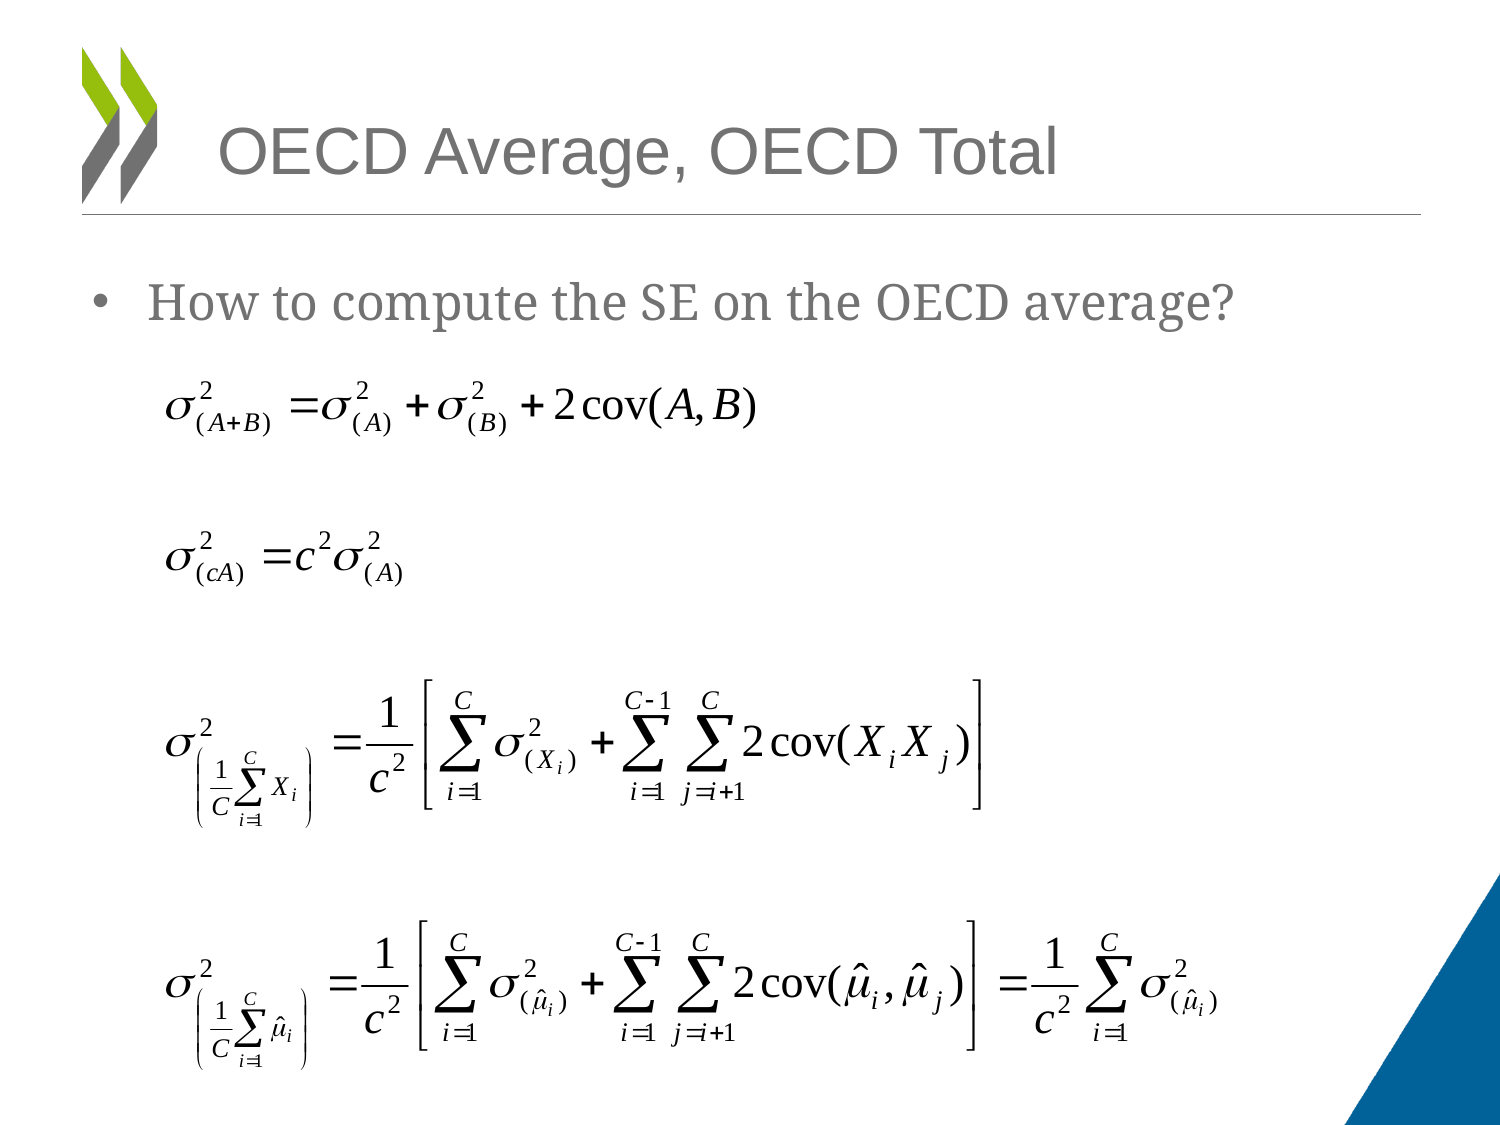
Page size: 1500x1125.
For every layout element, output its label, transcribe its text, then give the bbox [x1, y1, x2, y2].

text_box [158, 369, 1230, 1080]
text_box OECD Average, OECD Total [202, 63, 1419, 232]
picture [1344, 873, 1500, 1125]
list How to compute the SE on the OECD average? [76, 262, 1425, 374]
